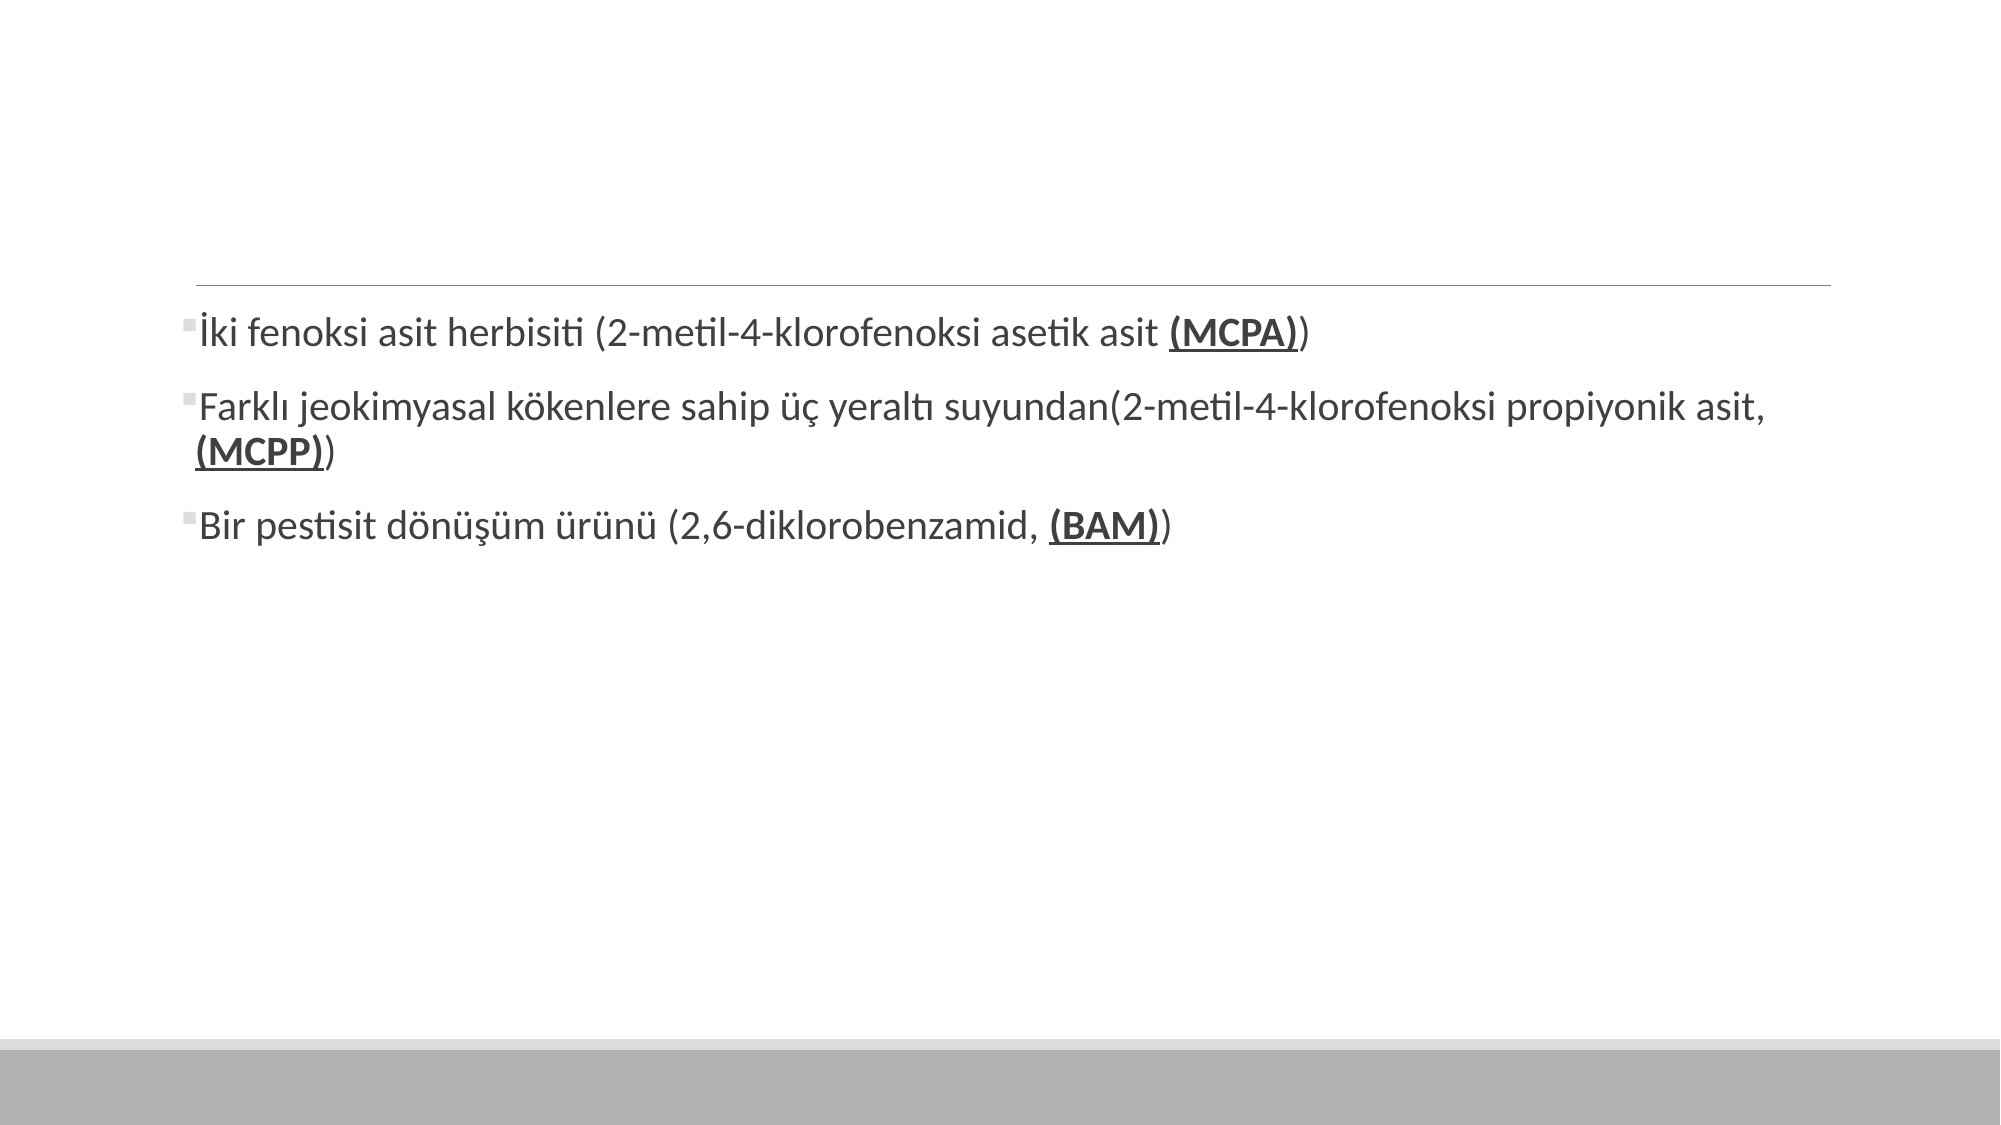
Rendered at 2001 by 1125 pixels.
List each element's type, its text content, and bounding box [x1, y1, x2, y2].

list İki fenoksi asit herbisiti (2-metil-4-klorofenoksi asetik asit (MCPA)) Farklı jeokimyasal kökenlere sahip üç yeraltı suyundan(2-metil-4-klorofenoksi propiyonik asit, (MCPP)) Bir pestisit dönüşüm ürünü (2,6-diklorobenzamid, (BAM)) [180, 302, 1830, 963]
